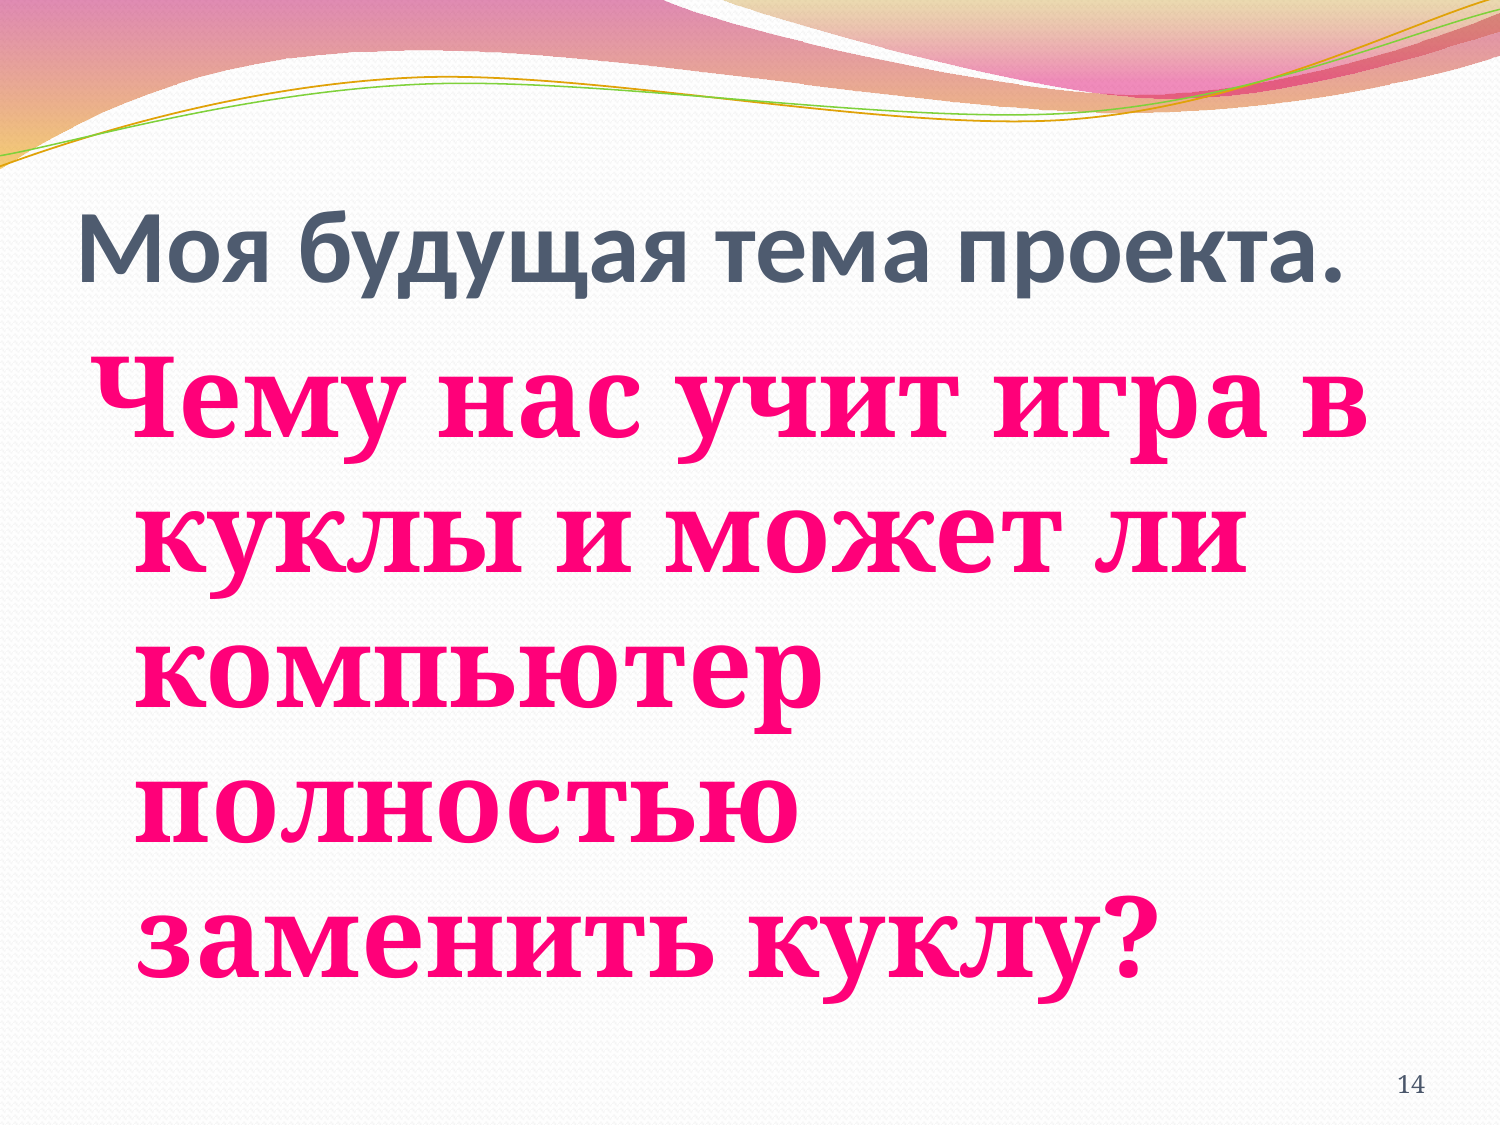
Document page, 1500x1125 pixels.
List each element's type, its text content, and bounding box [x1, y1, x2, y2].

title Моя будущая тема проекта. [75, 115, 1425, 303]
list Чему нас учит игра в куклы и может ли компьютер полностью заменить куклу? [75, 317, 1425, 1038]
slide_number 14 [1299, 1042, 1425, 1103]
